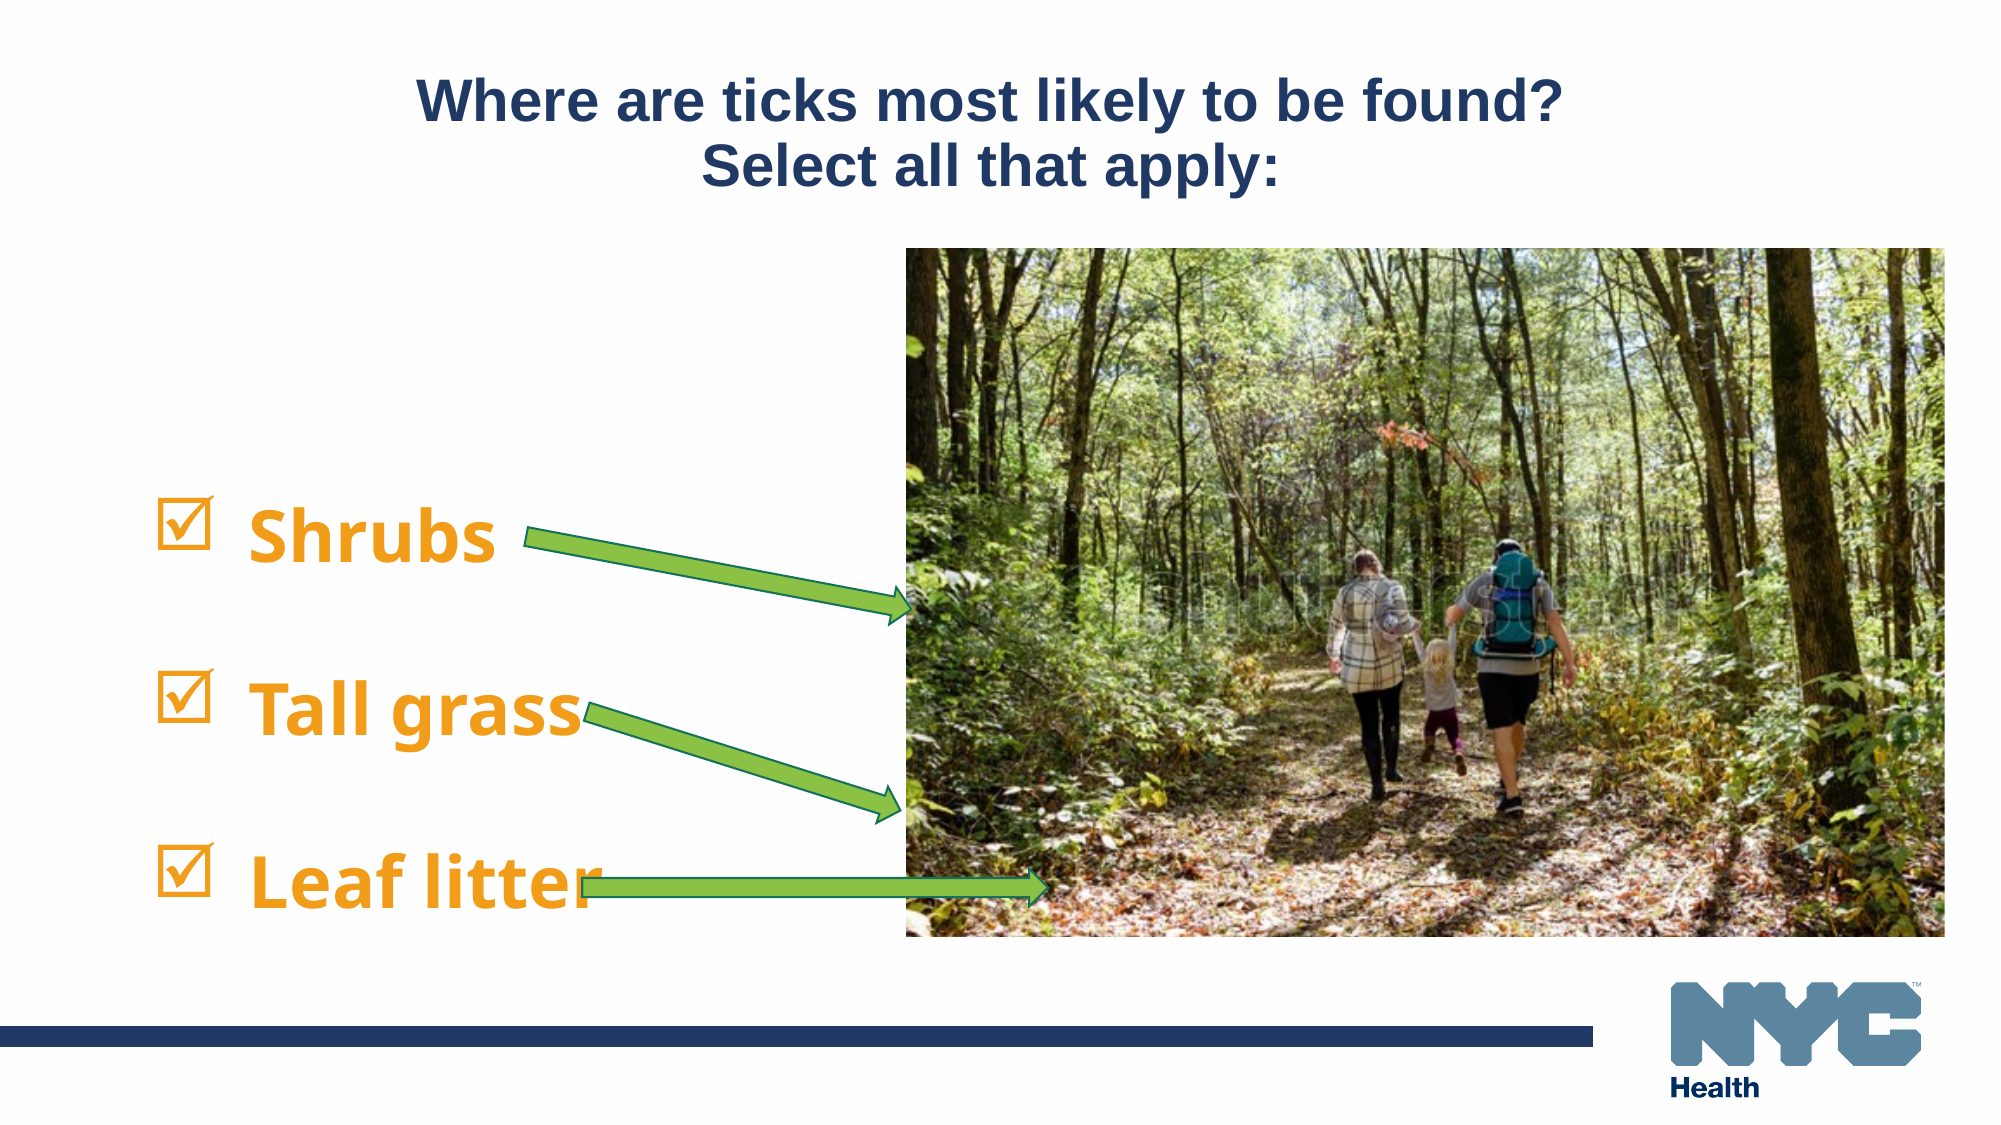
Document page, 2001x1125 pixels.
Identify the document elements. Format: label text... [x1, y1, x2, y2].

picture [1671, 982, 1921, 1098]
title Where are ticks most likely to be found? Select all that apply: [137, 61, 1863, 280]
text_box [582, 701, 902, 826]
text_box Shrubs Tall grass Leaf litter [137, 309, 688, 931]
text_box [581, 876, 906, 899]
text_box [523, 526, 906, 627]
picture [906, 248, 1945, 937]
